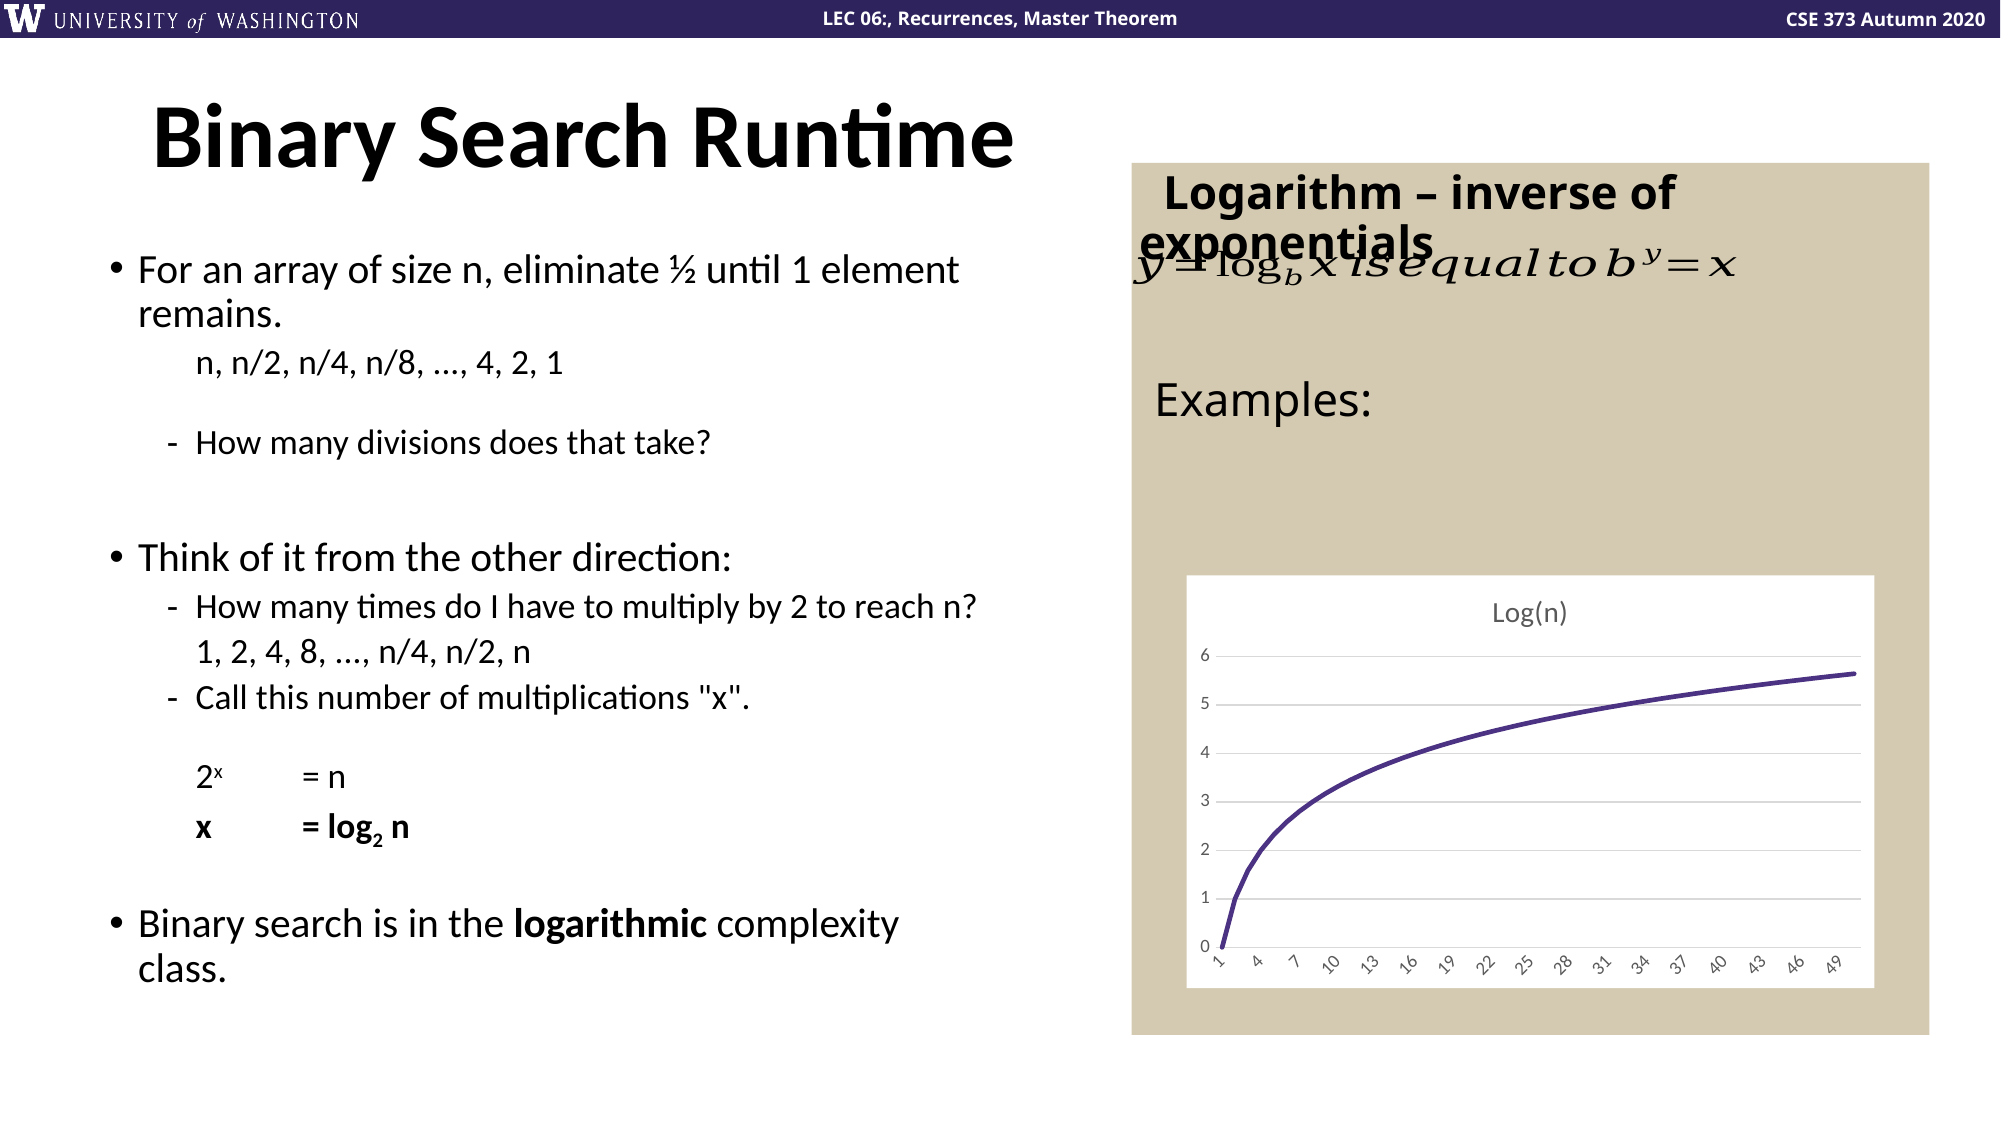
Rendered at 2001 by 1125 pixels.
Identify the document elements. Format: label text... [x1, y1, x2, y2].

title Binary Search Runtime [137, 74, 1863, 200]
chart [1186, 575, 1875, 989]
picture [4, 4, 358, 33]
list For an array of size n, eliminate ½ until 1 element remains. n, n/2, n/4, n/8, ..., 4, 2, 1 How many divisions does that take? Think of it from the other direction: How many times do I have to multiply by 2 to reach n? 1, 2, 4, 8, ..., n/4, n/2, n Call this number of multiplications "x". 2x = n x = log2 n Binary search is in the logarithmic complexity class. [94, 240, 1000, 1035]
